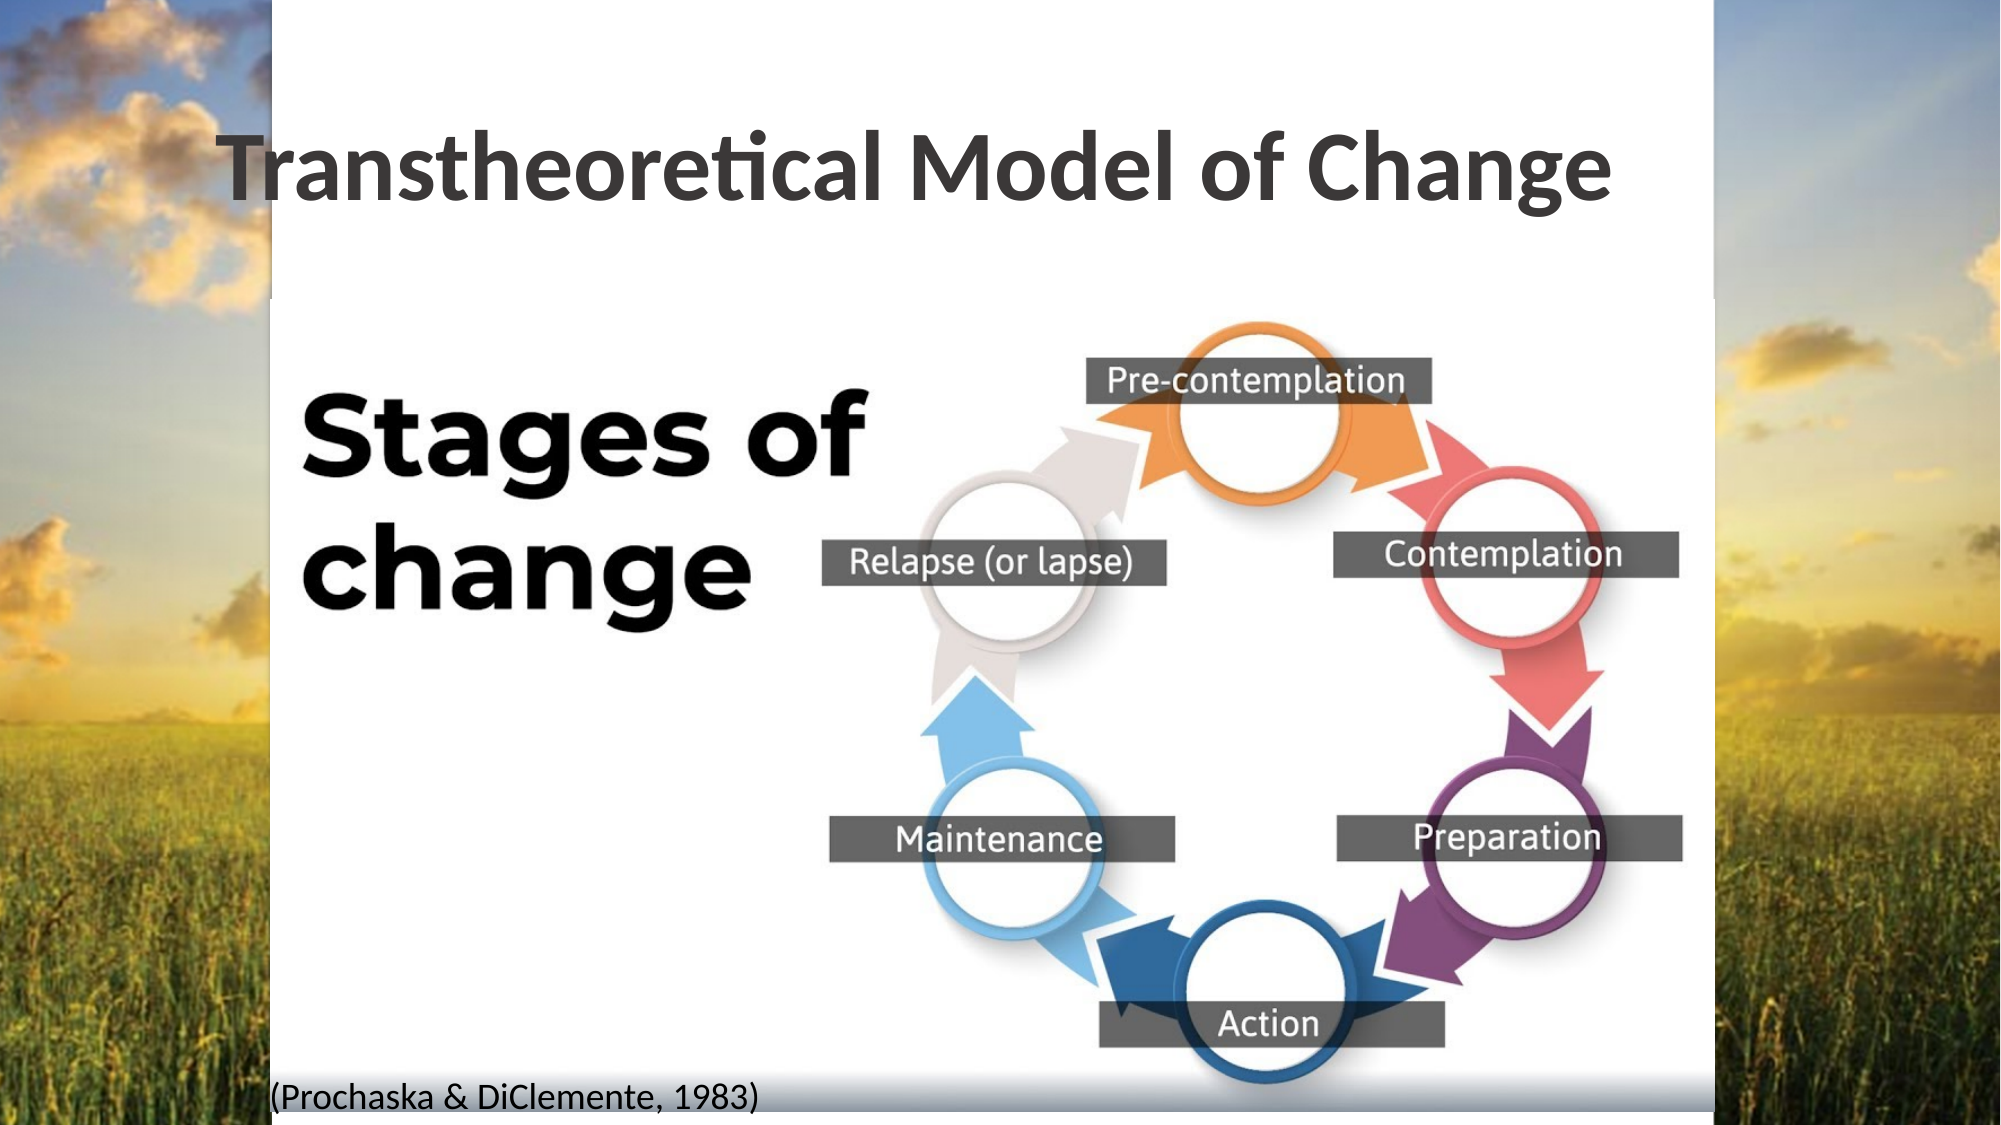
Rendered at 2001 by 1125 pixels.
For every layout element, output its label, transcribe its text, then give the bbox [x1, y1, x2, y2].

title Transtheoretical Model of Change [200, 59, 1784, 278]
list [270, 299, 1715, 1112]
text_box (Prochaska & DiClemente, 1983) [254, 1064, 776, 1125]
picture [0, 0, 2001, 1125]
